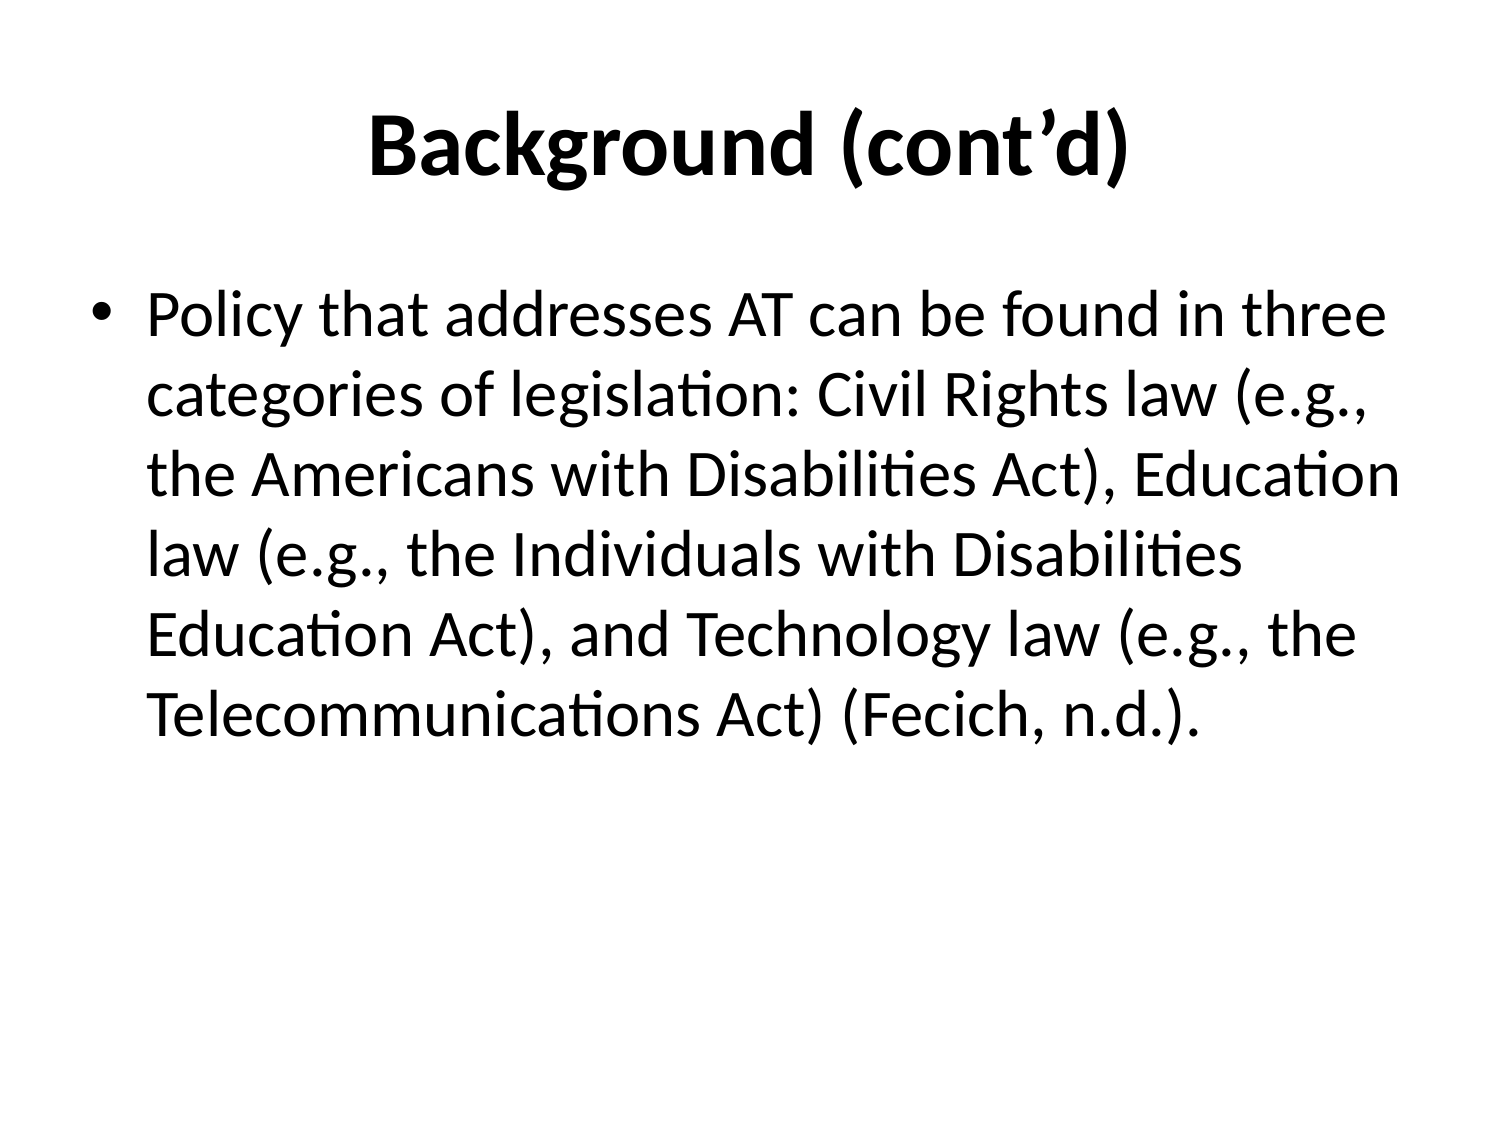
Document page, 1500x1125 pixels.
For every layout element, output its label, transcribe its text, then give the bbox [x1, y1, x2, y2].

title Background (cont’d) [75, 45, 1425, 233]
list Policy that addresses AT can be found in three categories of legislation: Civil Rights law (e.g., the Americans with Disabilities Act), Education law (e.g., the Individuals with Disabilities Education Act), and Technology law (e.g., the Telecommunications Act) (Fecich, n.d.). [75, 262, 1425, 1005]
